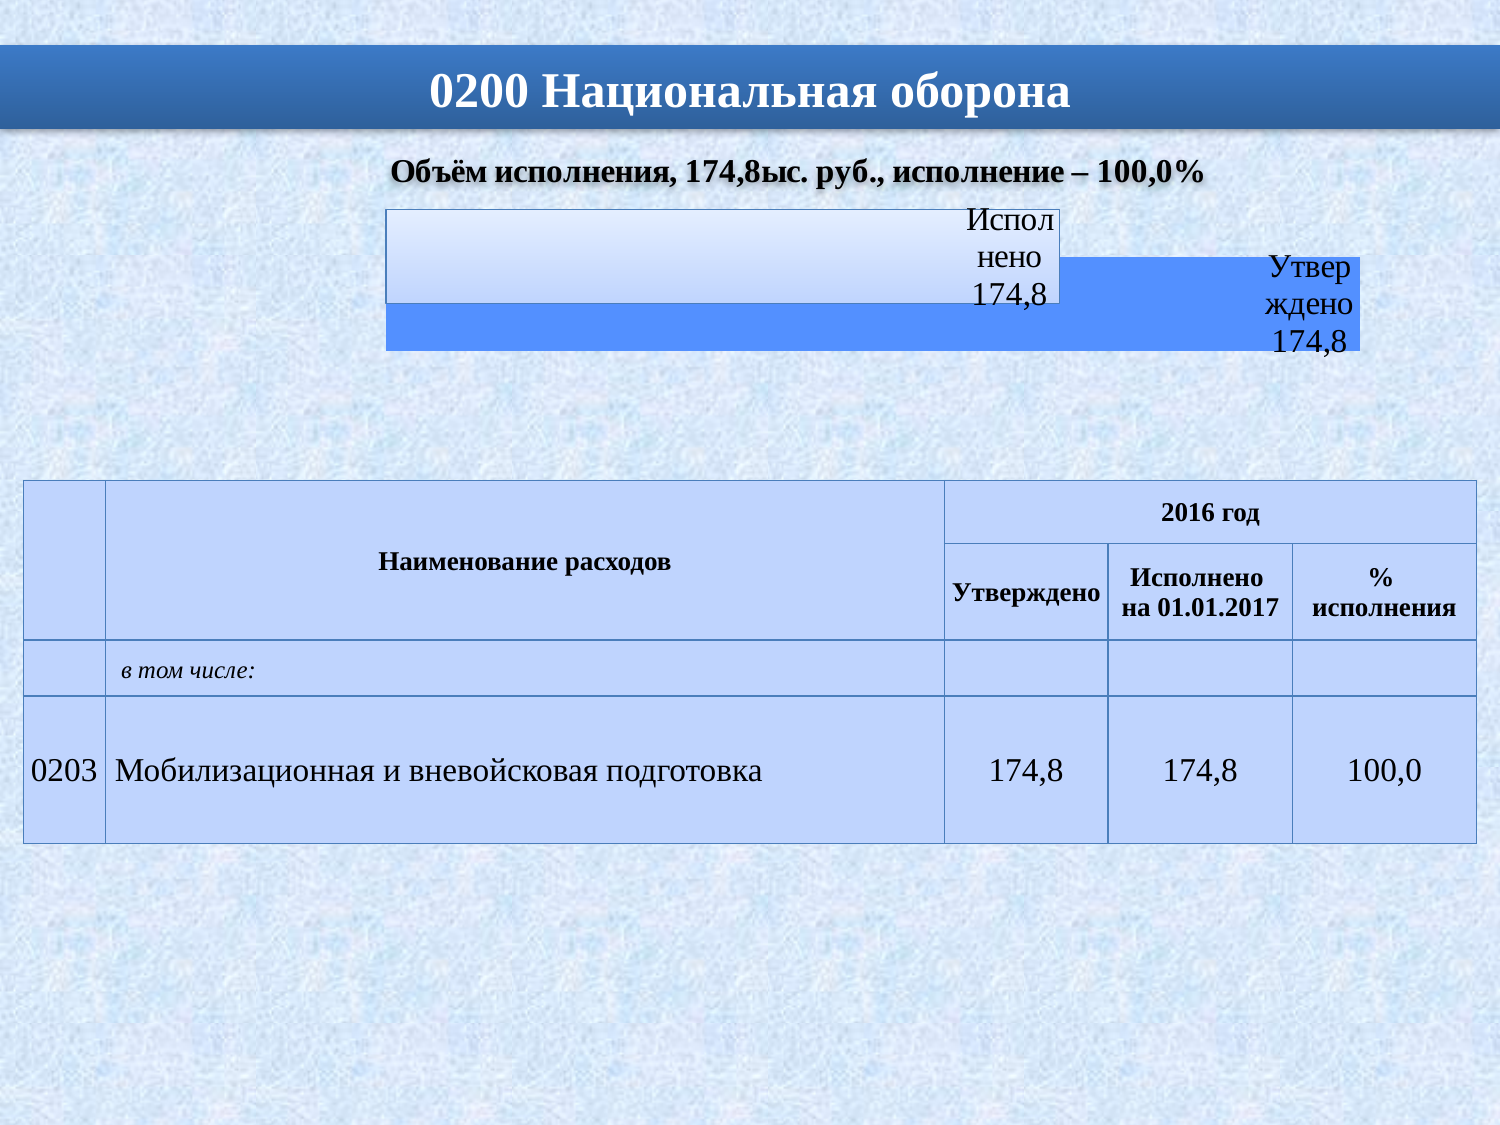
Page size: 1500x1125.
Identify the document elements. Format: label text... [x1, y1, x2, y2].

title 0200 Национальная оборона [0, 44, 1500, 130]
picture [0, 0, 1500, 44]
table_cell [1109, 641, 1292, 695]
table_cell Исполнено на 01.01.2017 [1109, 544, 1292, 639]
table_cell [1293, 641, 1476, 695]
table_cell Мобилизационная и вневойсковая подготовка [106, 697, 944, 843]
table_cell [945, 641, 1107, 695]
table_header [24, 481, 105, 639]
table_cell Утверждено [945, 544, 1107, 639]
table_cell 100,0 [1293, 697, 1476, 843]
table_cell 174,8 [945, 697, 1107, 843]
table_cell 174,8 [1109, 697, 1292, 843]
picture [0, 130, 1500, 1125]
table_header Наименование расходов [106, 481, 944, 639]
table_cell в том числе: [106, 641, 944, 695]
table_cell 0203 [24, 697, 105, 843]
chart [362, 128, 1500, 422]
table_header 2016 год [945, 481, 1476, 543]
table_cell [24, 641, 105, 695]
table_cell % исполнения [1293, 544, 1476, 639]
